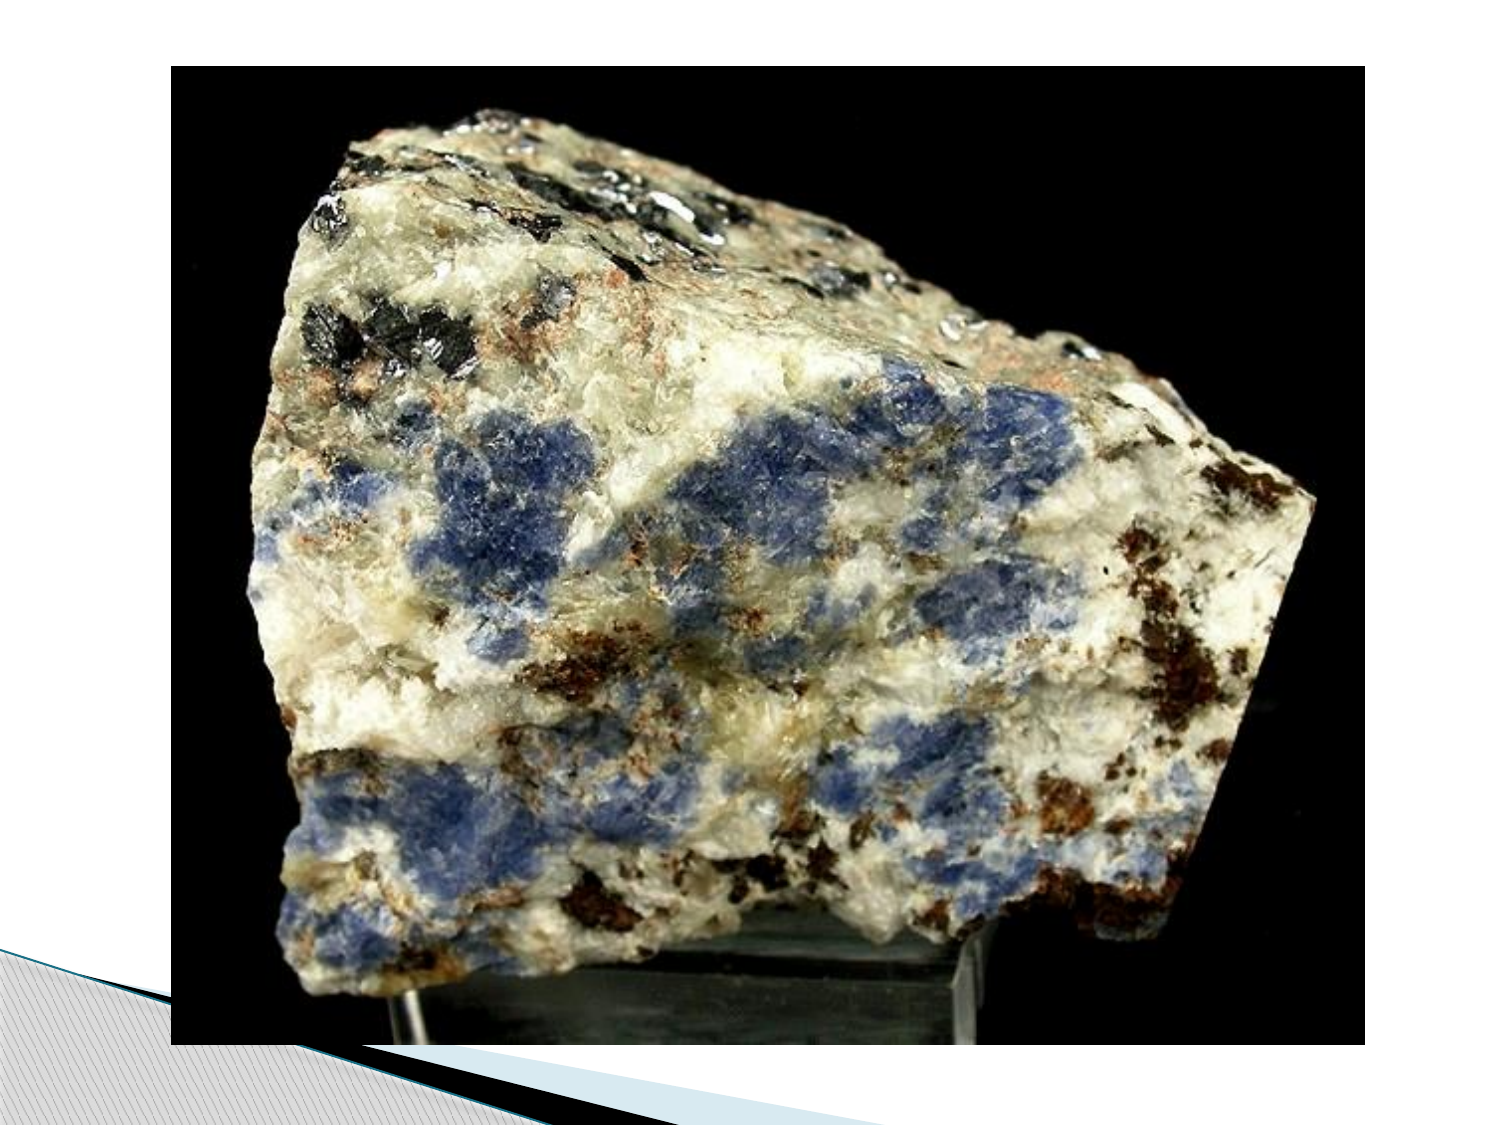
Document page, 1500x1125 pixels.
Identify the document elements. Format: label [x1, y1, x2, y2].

list [170, 66, 1365, 1045]
